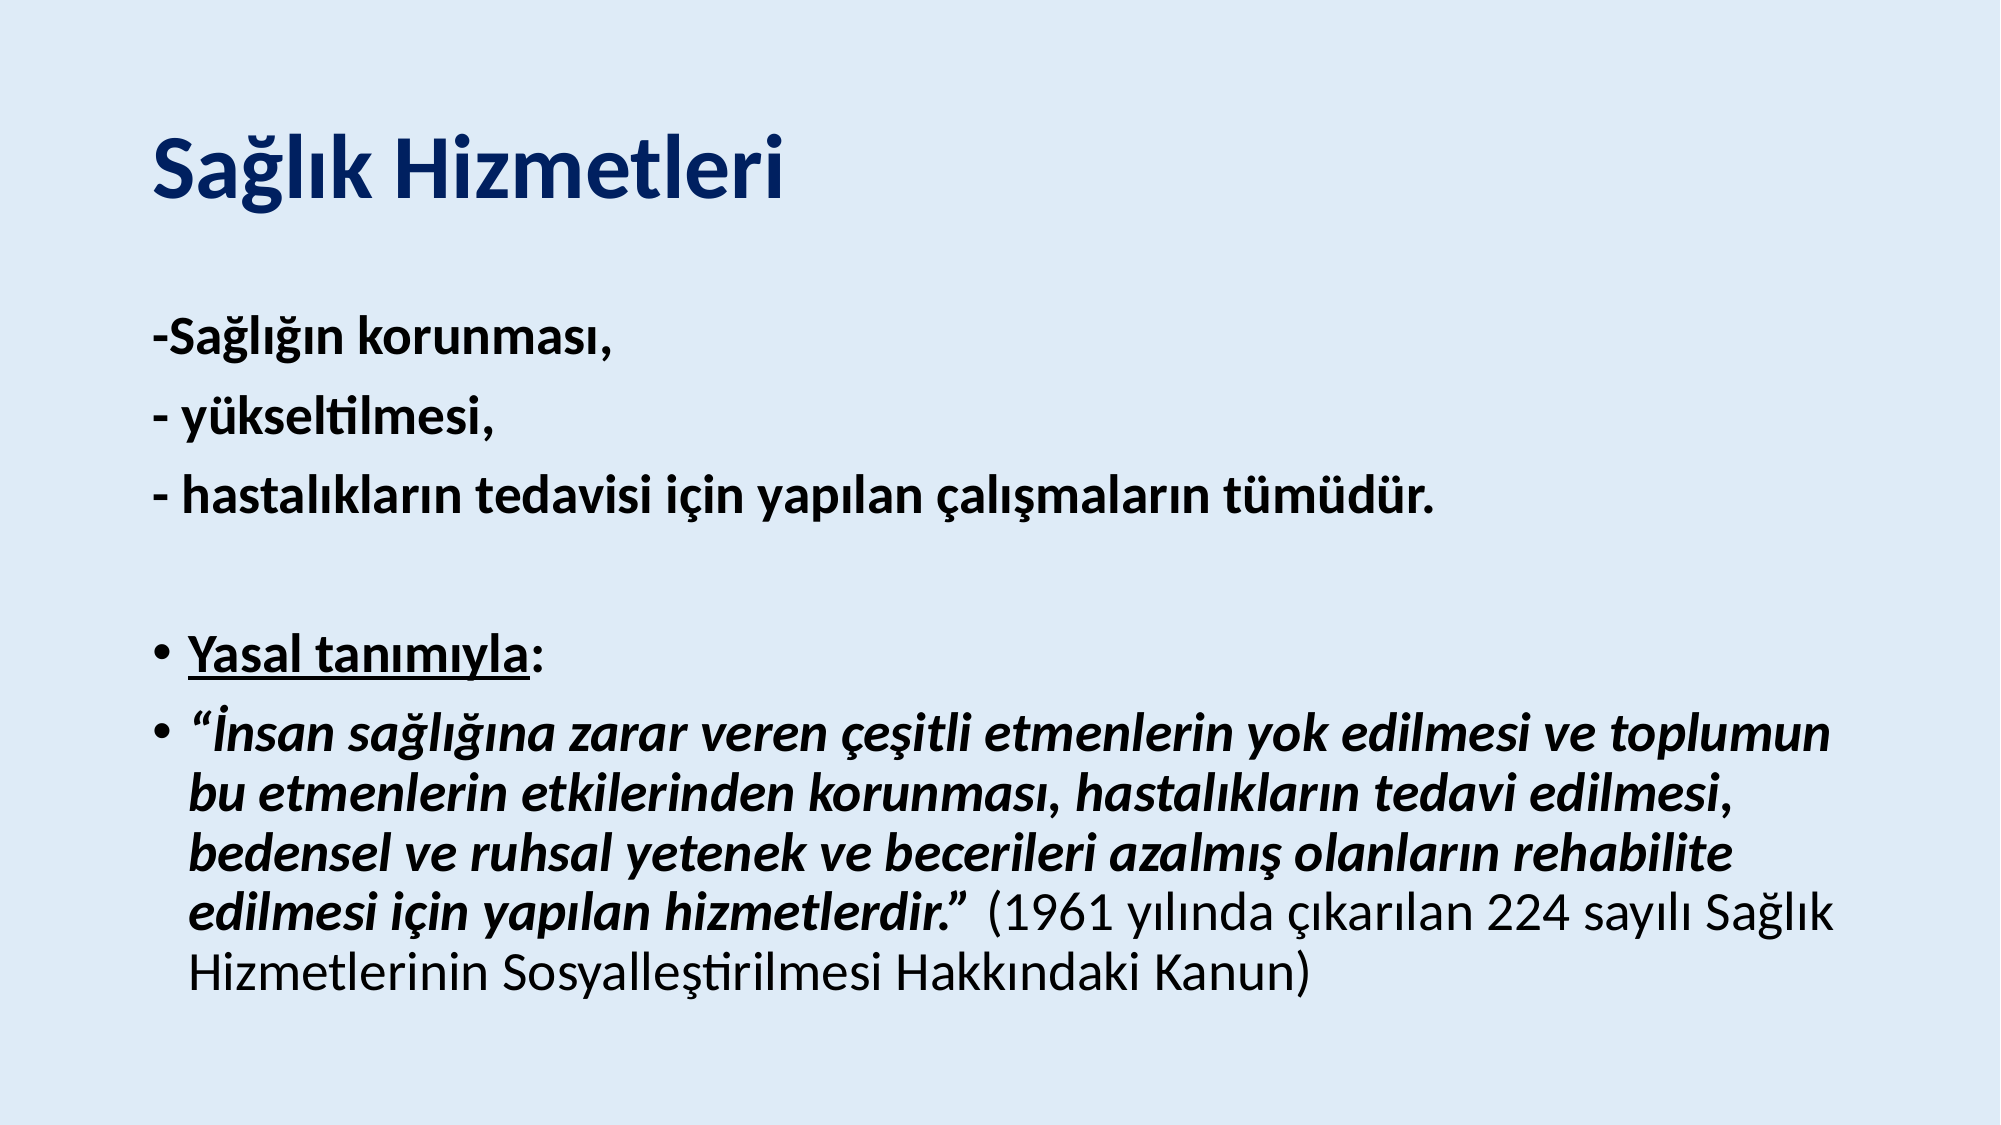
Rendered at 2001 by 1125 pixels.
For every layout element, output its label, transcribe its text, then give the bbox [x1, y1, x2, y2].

list -Sağlığın korunması, - yükseltilmesi, - hastalıkların tedavisi için yapılan çalışmaların tümüdür. Yasal tanımıyla: “İnsan sağlığına zarar veren çeşitli etmenlerin yok edilmesi ve toplumun bu etmenlerin etkilerinden korunması, hastalıkların tedavi edilmesi, bedensel ve ruhsal yetenek ve becerileri azalmış olanların rehabilite edilmesi için yapılan hizmetlerdir.” (1961 yılında çıkarılan 224 sayılı Sağlık Hizmetlerinin Sosyalleştirilmesi Hakkındaki Kanun) [137, 299, 1863, 1014]
title Sağlık Hizmetleri [137, 59, 1863, 278]
